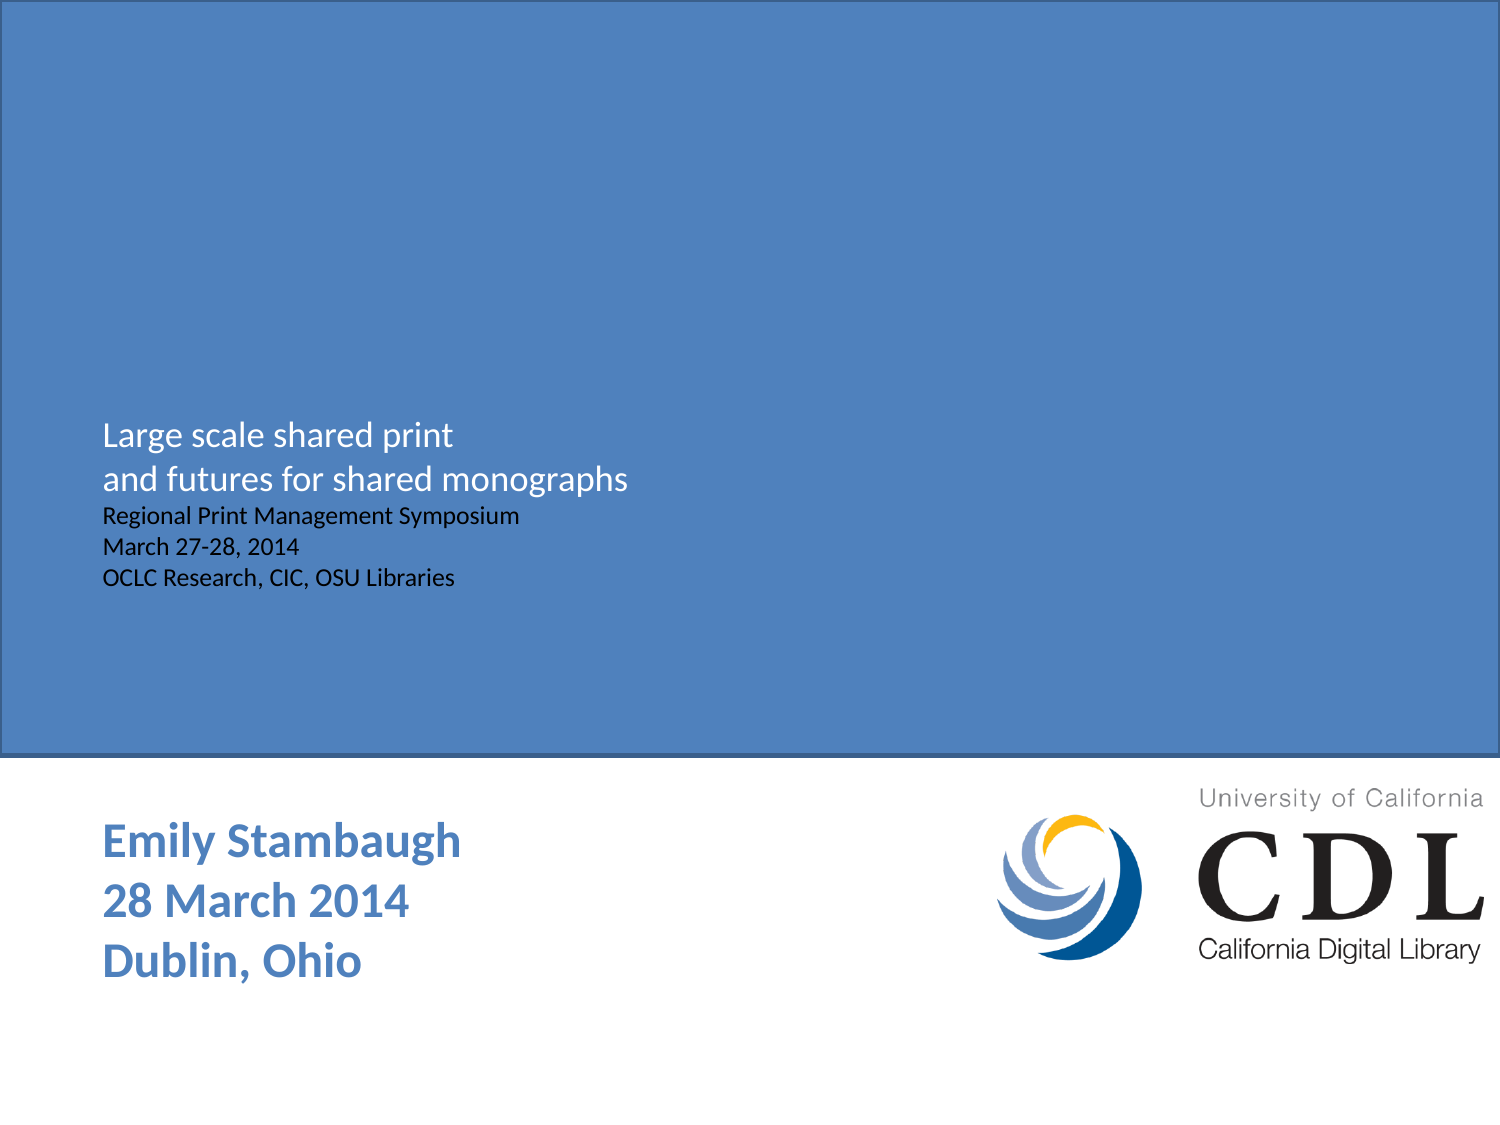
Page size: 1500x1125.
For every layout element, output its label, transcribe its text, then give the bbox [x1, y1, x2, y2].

title Large scale shared print and futures for shared monographs Regional Print Management Symposium March 27-28, 2014 OCLC Research, CIC, OSU Libraries [87, 358, 1363, 600]
text_box [0, 0, 1500, 758]
text_box Emily Stambaugh 28 March 2014 Dublin, Ohio [87, 800, 1500, 996]
picture [997, 788, 1484, 964]
